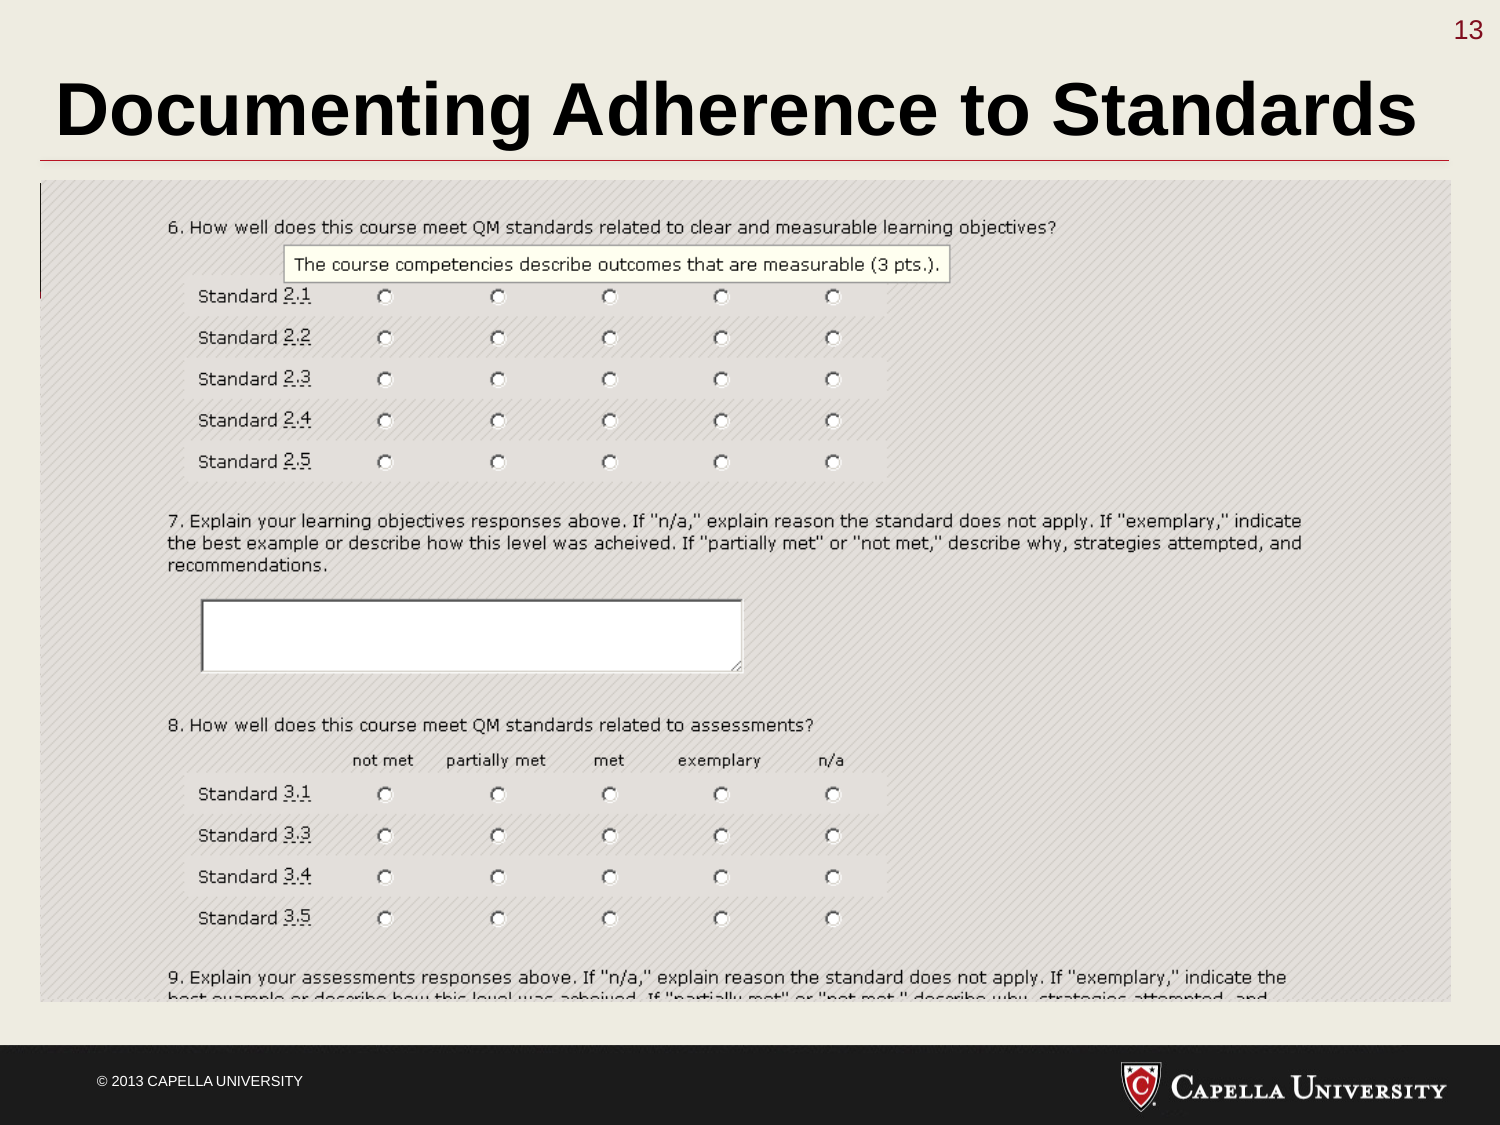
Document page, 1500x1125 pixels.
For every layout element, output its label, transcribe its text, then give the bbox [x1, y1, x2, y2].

text_box Documenting Adherence to Standards [40, 53, 1500, 158]
picture [40, 179, 1452, 1003]
picture [0, 1045, 1500, 1125]
text_box 13 [1271, 4, 1499, 52]
